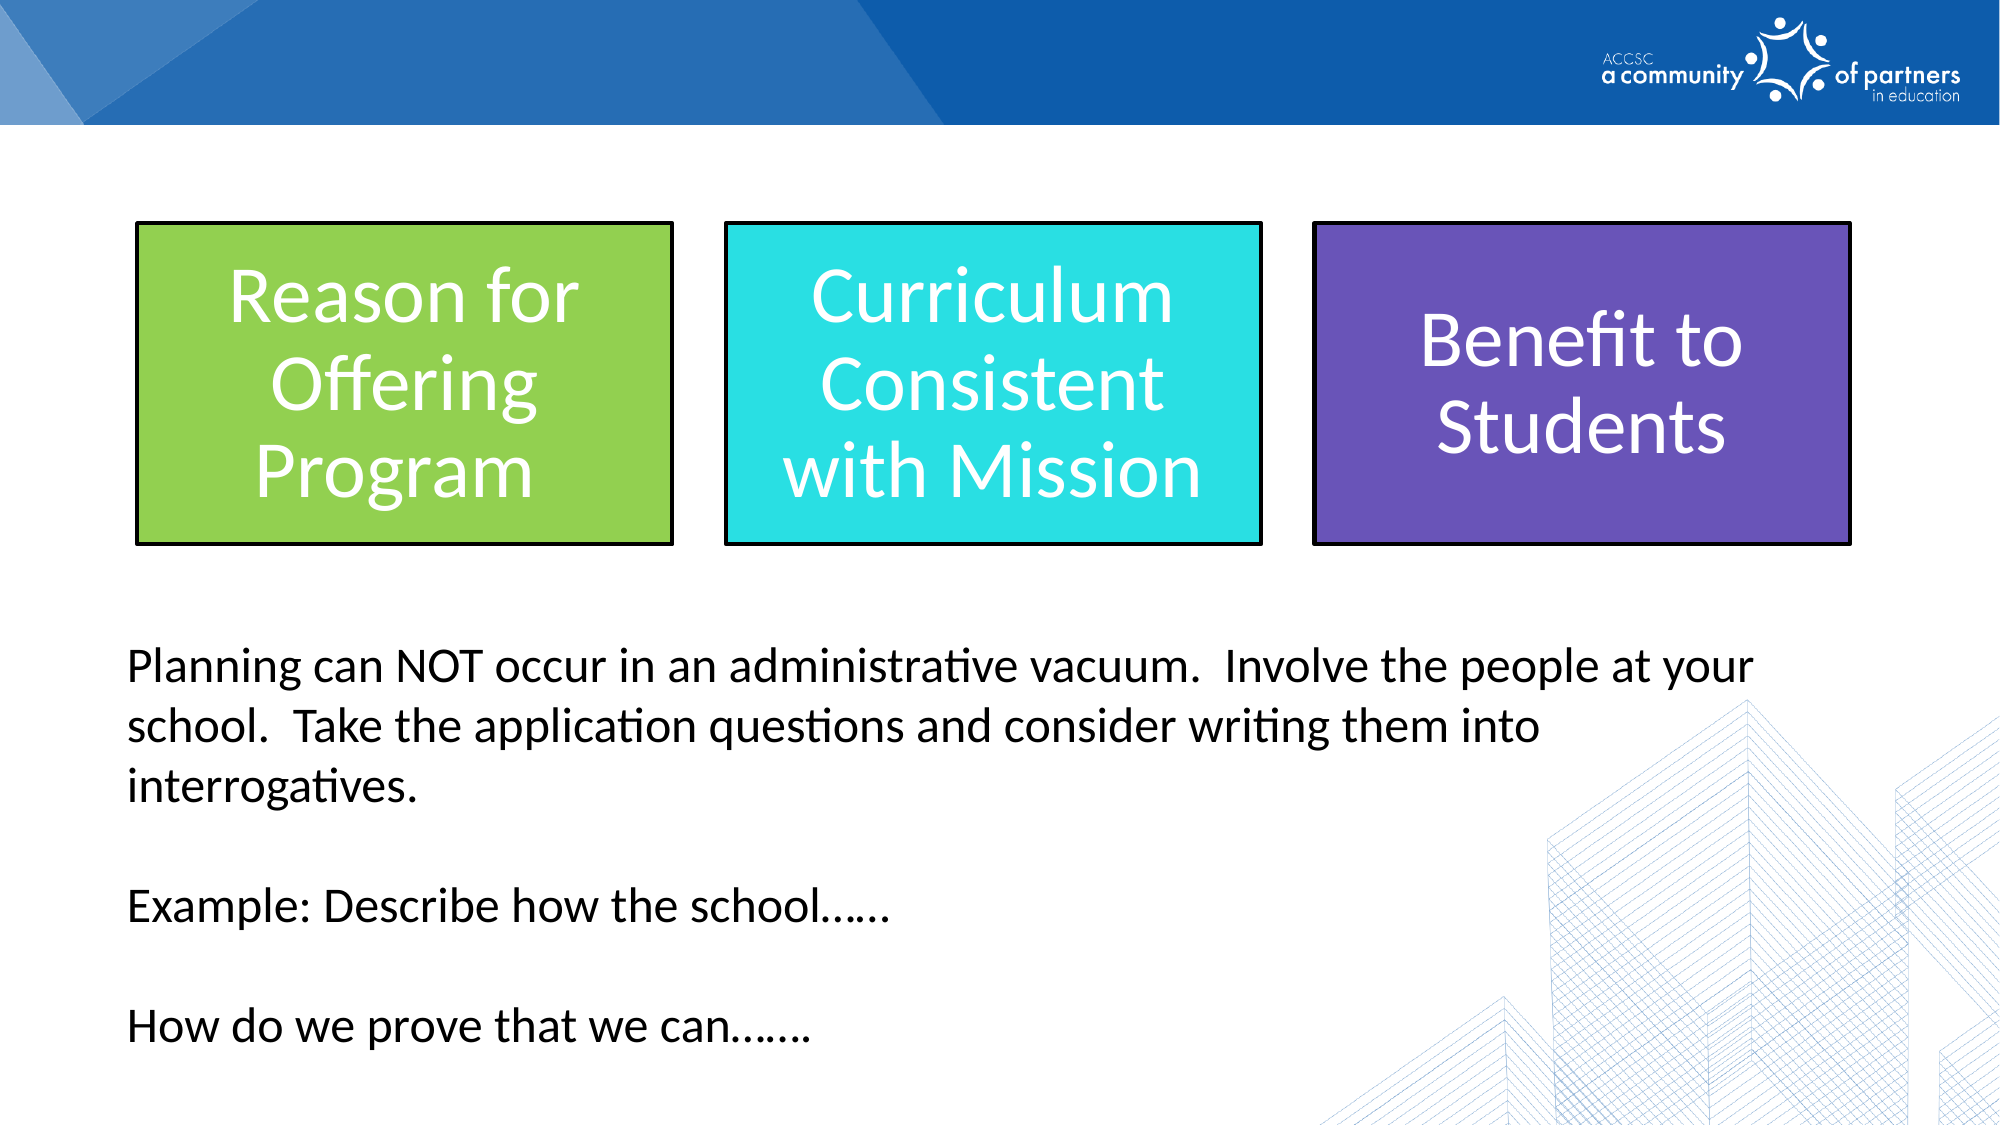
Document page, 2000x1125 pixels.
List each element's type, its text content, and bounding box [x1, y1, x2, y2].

text_box Planning can NOT occur in an administrative vacuum. Involve the people at your school. Take the application questions and consider writing them into interrogatives. Example: Describe how the school…… How do we prove that we can……. [112, 624, 1825, 1060]
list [136, 62, 1850, 706]
picture [0, 0, 2000, 1125]
